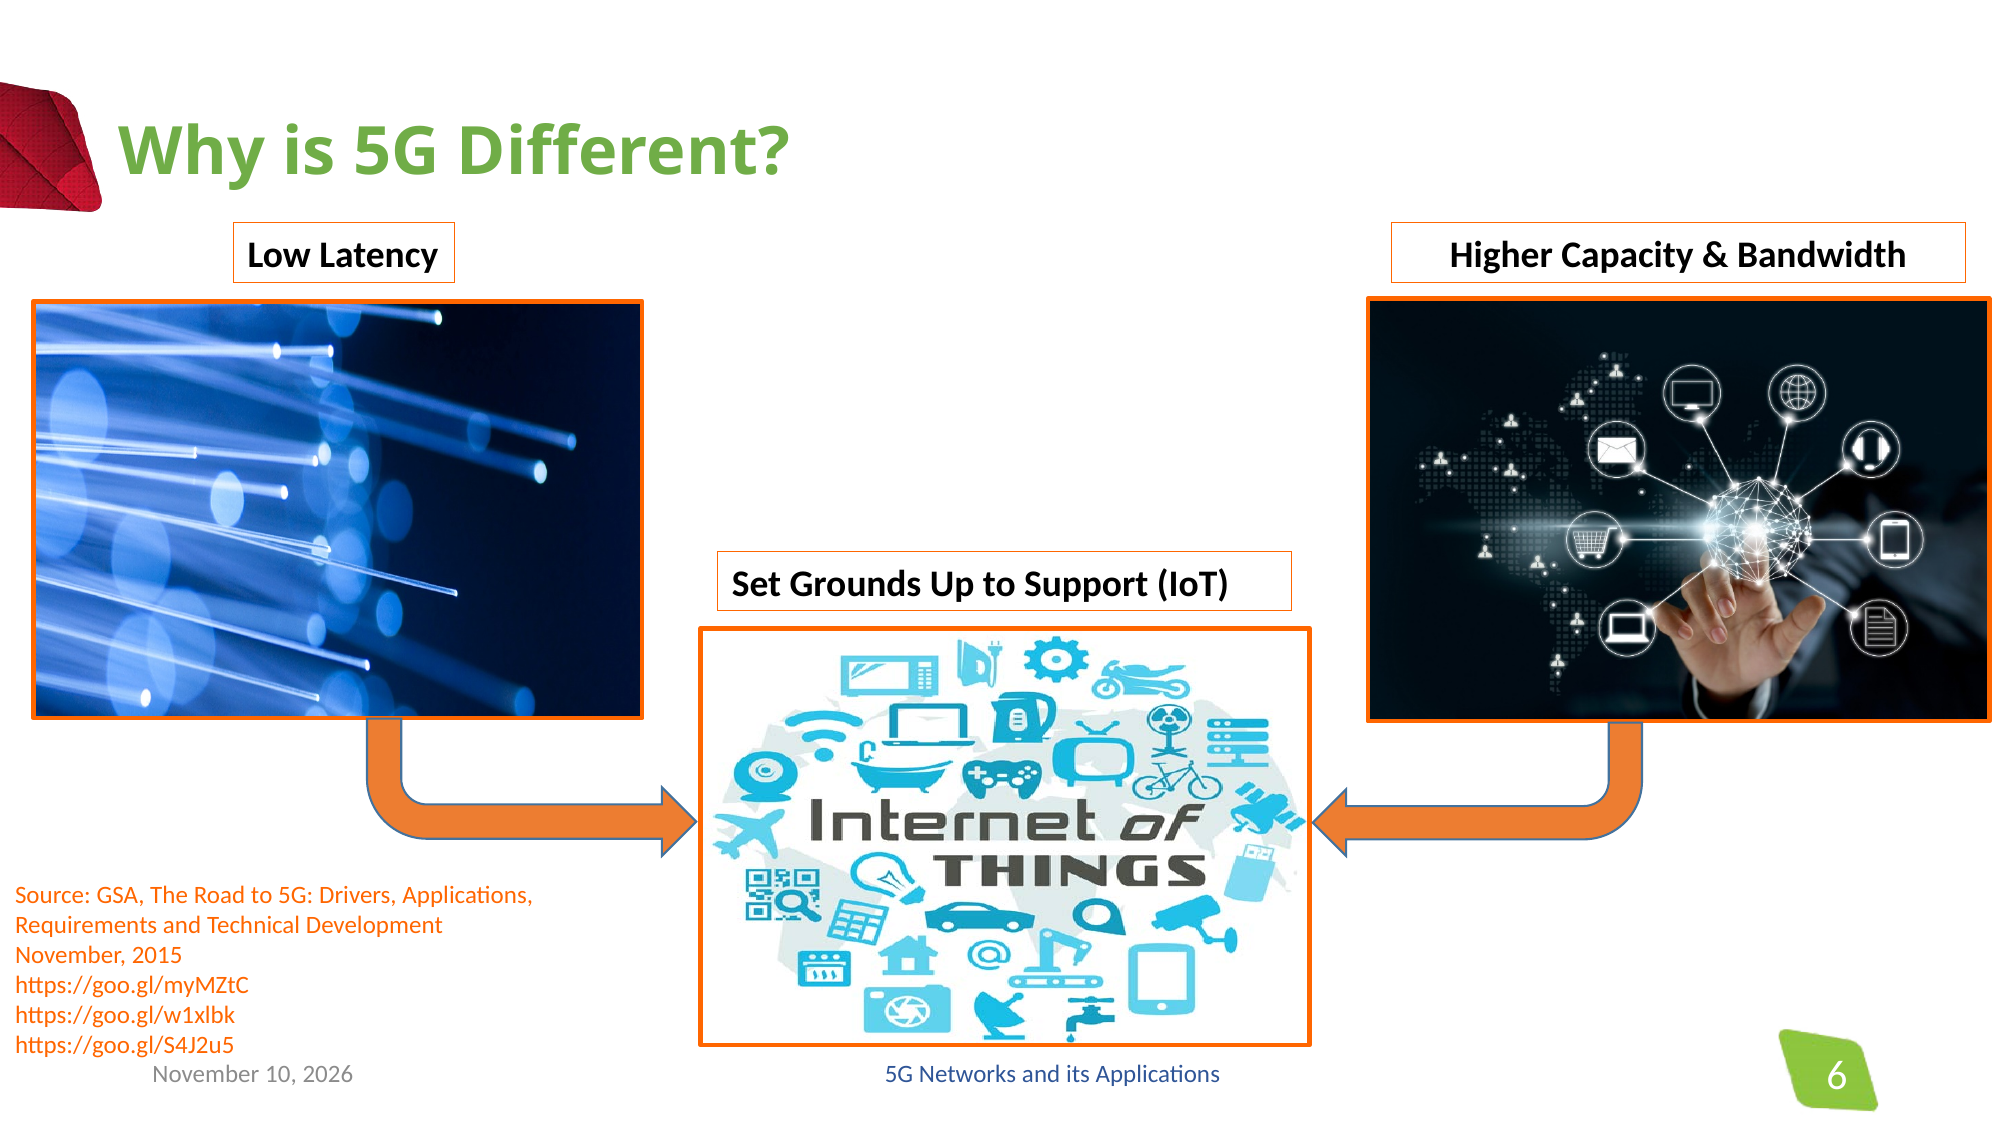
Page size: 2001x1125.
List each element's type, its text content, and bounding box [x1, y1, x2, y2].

footer 5G Networks and its Applications [662, 1042, 1443, 1103]
picture [35, 303, 640, 716]
text_box Low Latency [233, 222, 455, 283]
text_box [365, 717, 698, 859]
picture [1370, 300, 1987, 719]
title Why is 5G Different? [103, 44, 1829, 262]
text_box Set Grounds Up to Support (IoT) [717, 551, 1292, 611]
text_box Source: GSA, The Road to 5G: Drivers, Applications, Requirements and Technical Development November, 2015 https://goo.gl/myMZtC https://goo.gl/w1xlbk https://goo.gl/S4J2u5 [0, 938, 702, 999]
picture [0, 82, 103, 216]
text_box [1311, 721, 1644, 859]
picture [702, 630, 1308, 1043]
picture [1773, 1025, 1884, 1117]
slide_number 6 [1443, 1042, 1863, 1103]
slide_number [137, 1042, 588, 1103]
text_box Higher Capacity & Bandwidth [1391, 222, 1966, 283]
